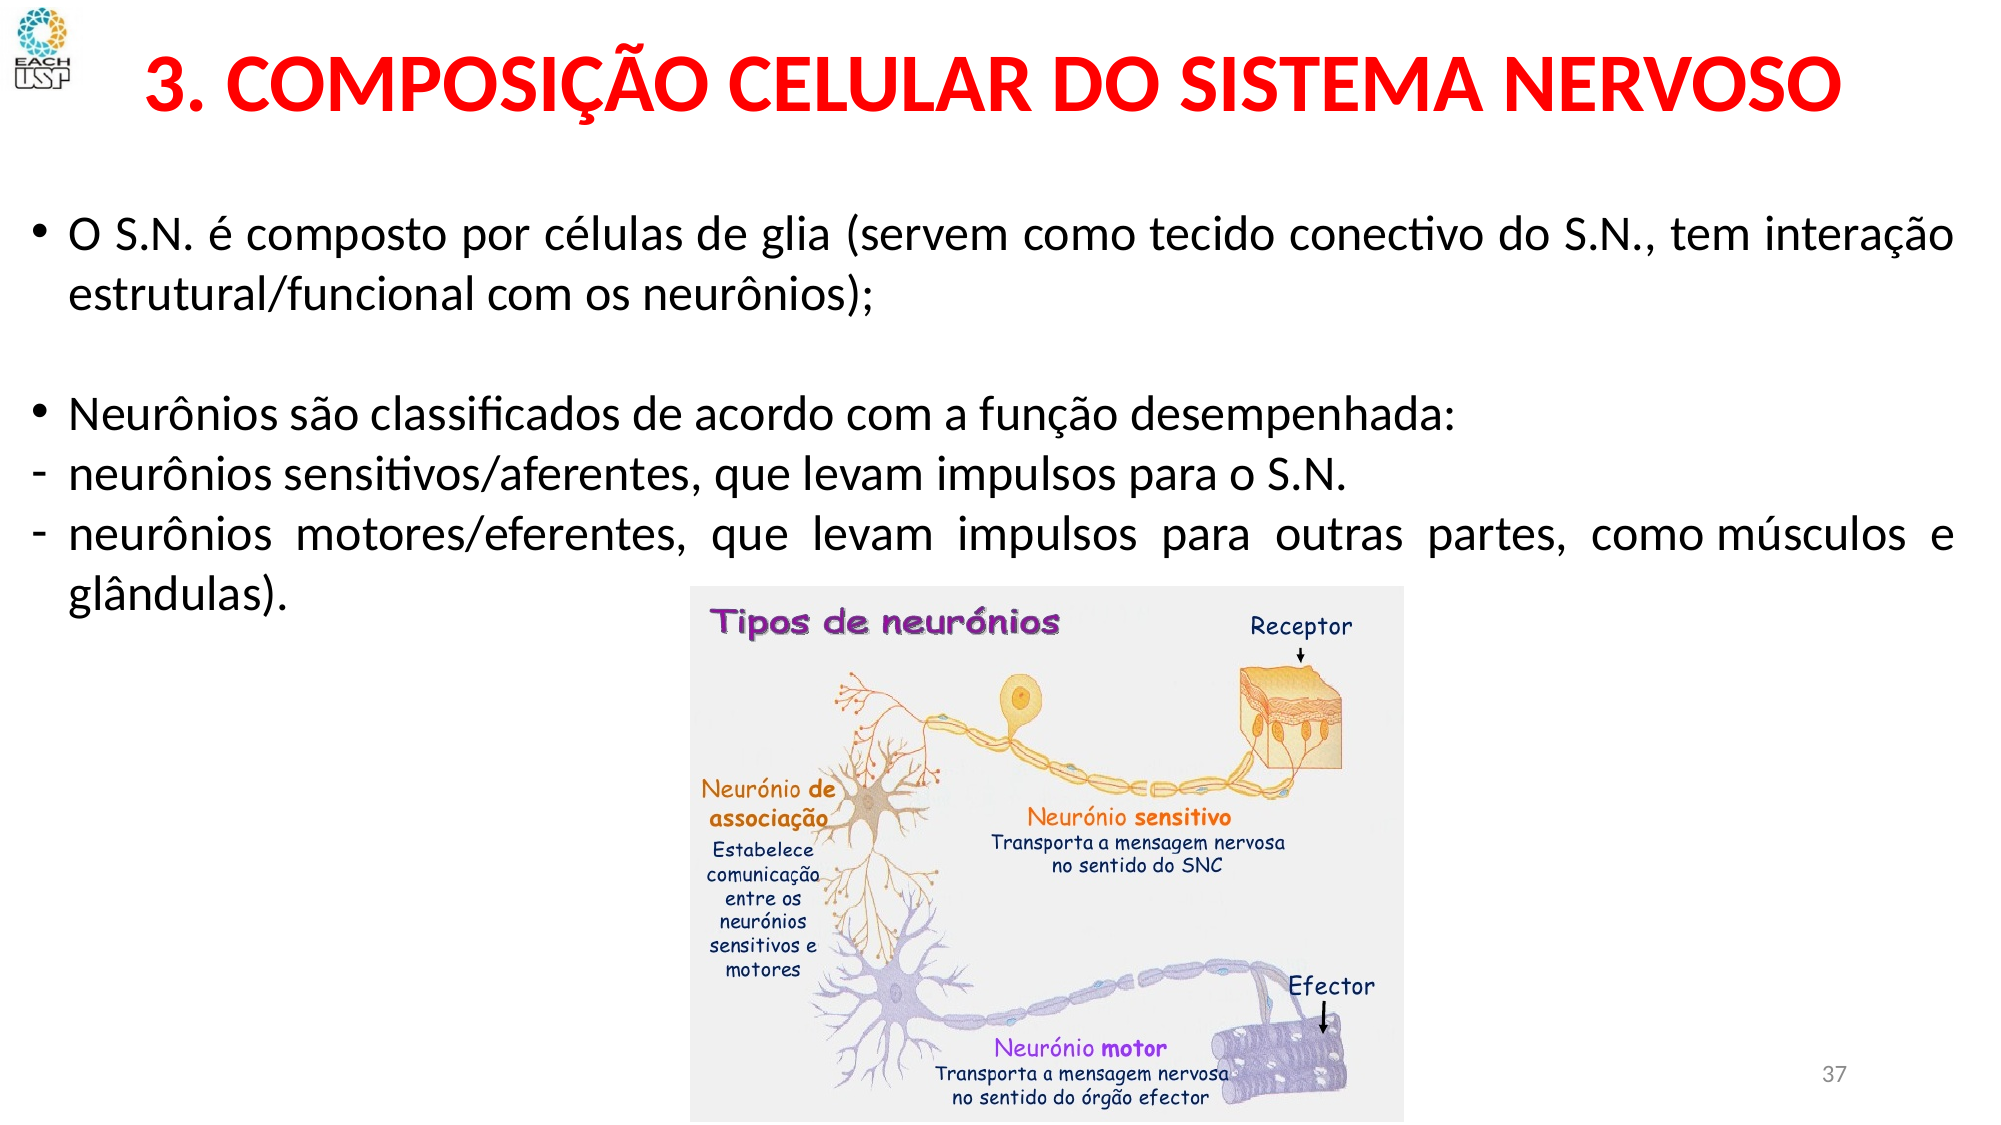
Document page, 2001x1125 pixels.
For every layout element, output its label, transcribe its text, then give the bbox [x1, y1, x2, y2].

list O S.N. é composto por células de glia (servem como tecido conectivo do S.N., tem interação estrutural/funcional com os neurônios); Neurônios são classificados de acordo com a função desempenhada: neurônios sensitivos/aferentes, que levam impulsos para o S.N. neurônios motores/eferentes, que levam impulsos para outras partes, como músculos e glândulas). [16, 193, 1971, 674]
picture [0, 7, 83, 91]
picture [690, 586, 1404, 1122]
slide_number 37 [1412, 1042, 1863, 1103]
text_box 3. COMPOSIÇÃO CELULAR DO SISTEMA NERVOSO [16, 0, 1990, 193]
